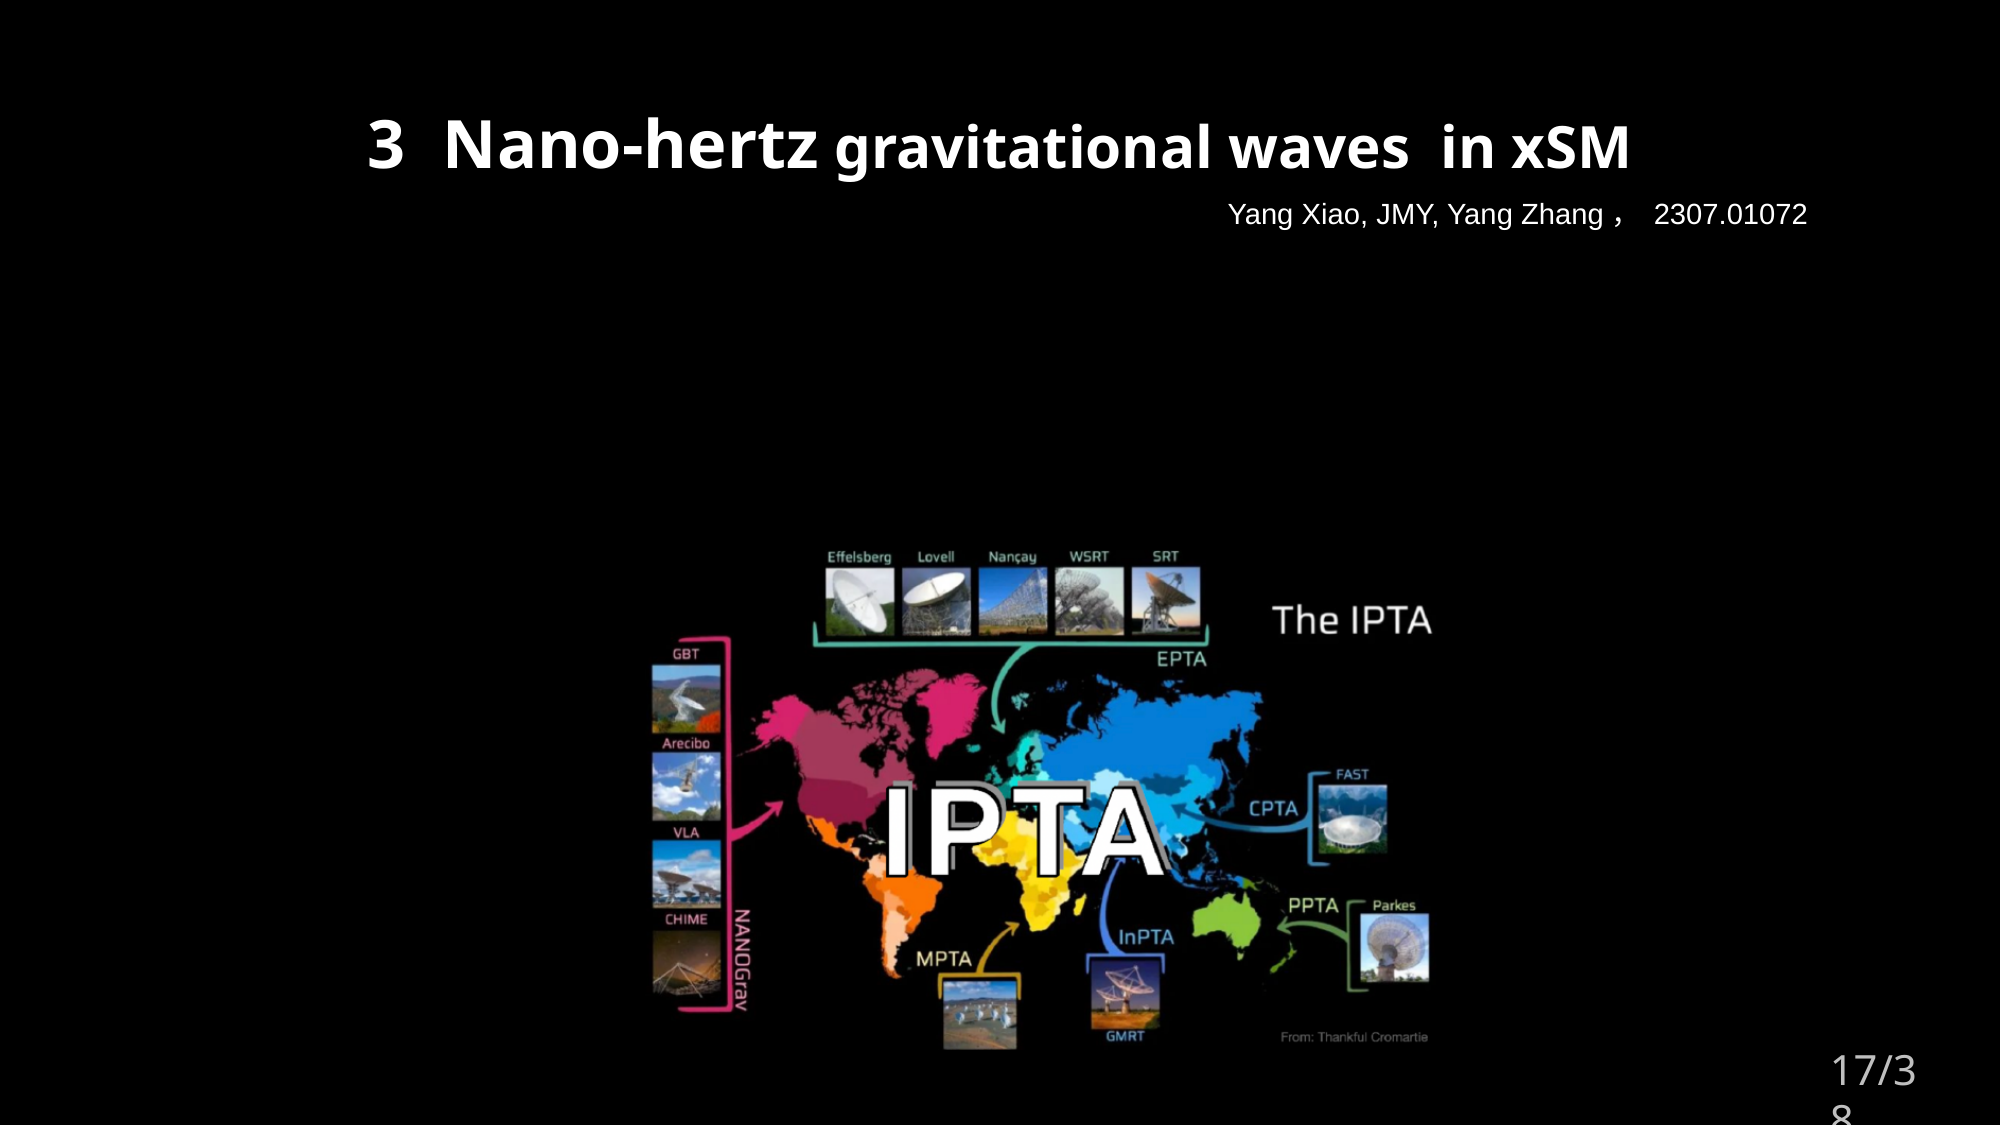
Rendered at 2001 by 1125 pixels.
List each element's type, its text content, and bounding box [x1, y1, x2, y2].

text_box Yang Xiao, JMY, Yang Zhang， 2307.01072 [1212, 188, 1839, 239]
picture [641, 550, 1447, 1050]
text_box Nano-hertz gravitational waves in xSM [353, 54, 1736, 190]
text_box 17/38 [1815, 1036, 1945, 1125]
